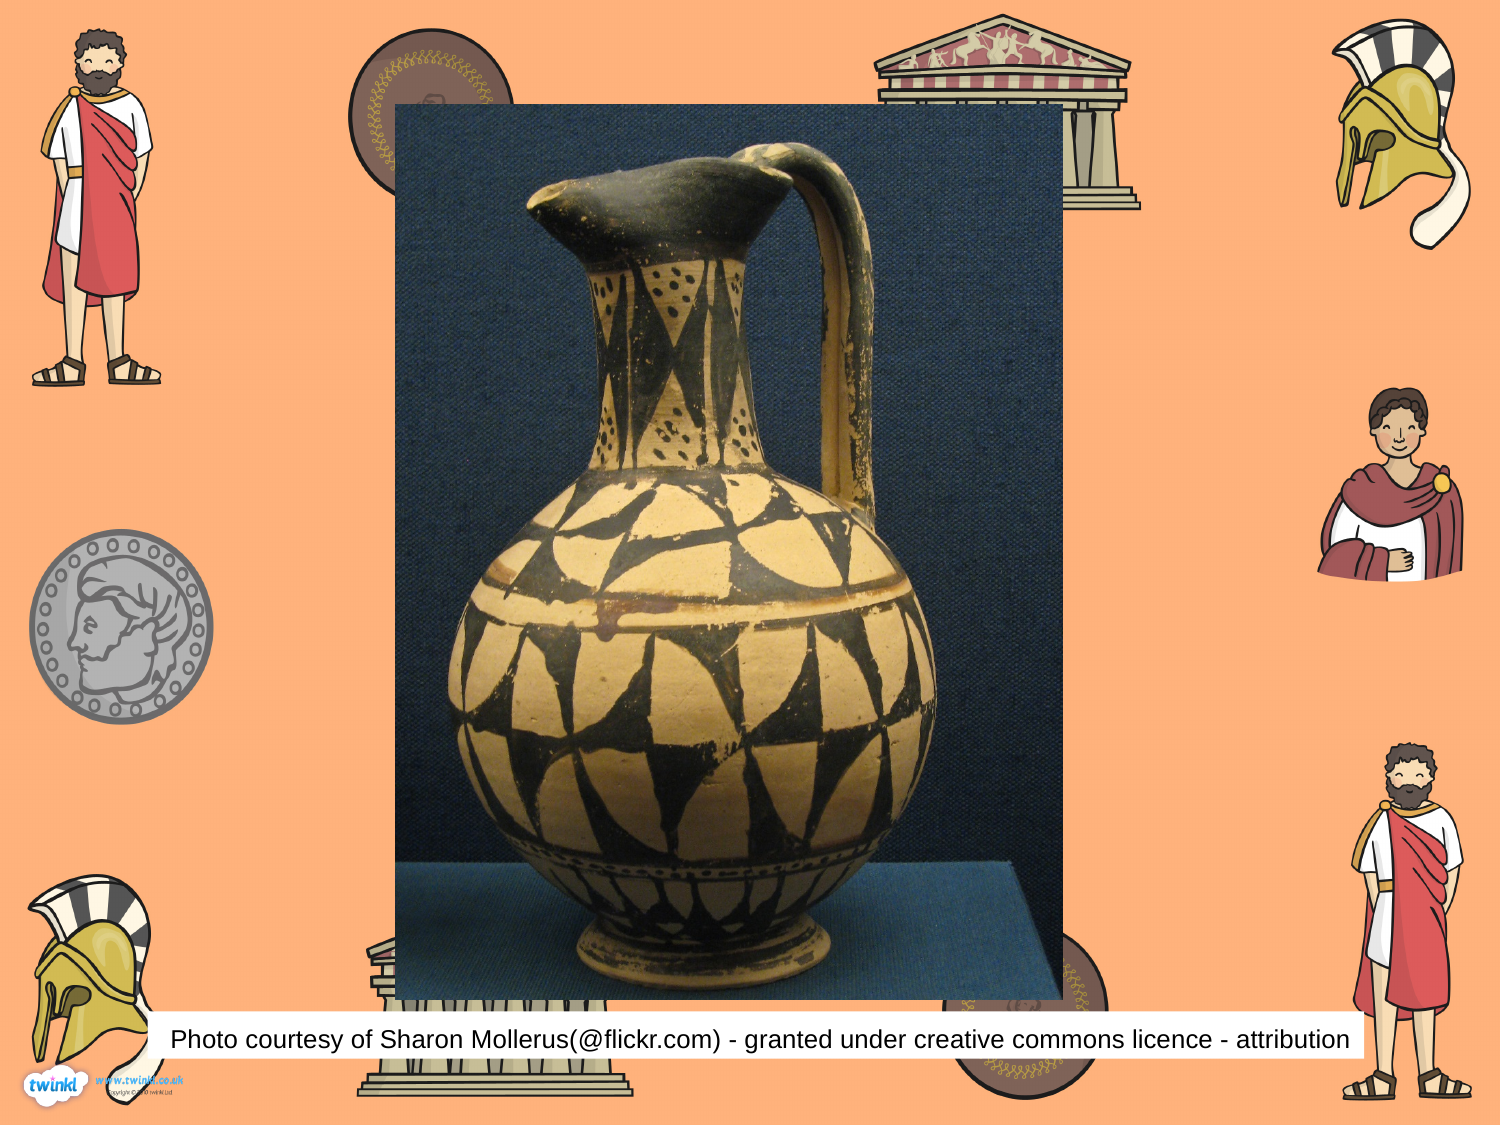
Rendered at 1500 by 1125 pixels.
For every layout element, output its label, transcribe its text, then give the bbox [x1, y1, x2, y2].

picture [0, 0, 1500, 1125]
text_box Photo courtesy of Sharon Mollerus(@flickr.com) - granted under creative commons licence - attribution [147, 1011, 1376, 1065]
